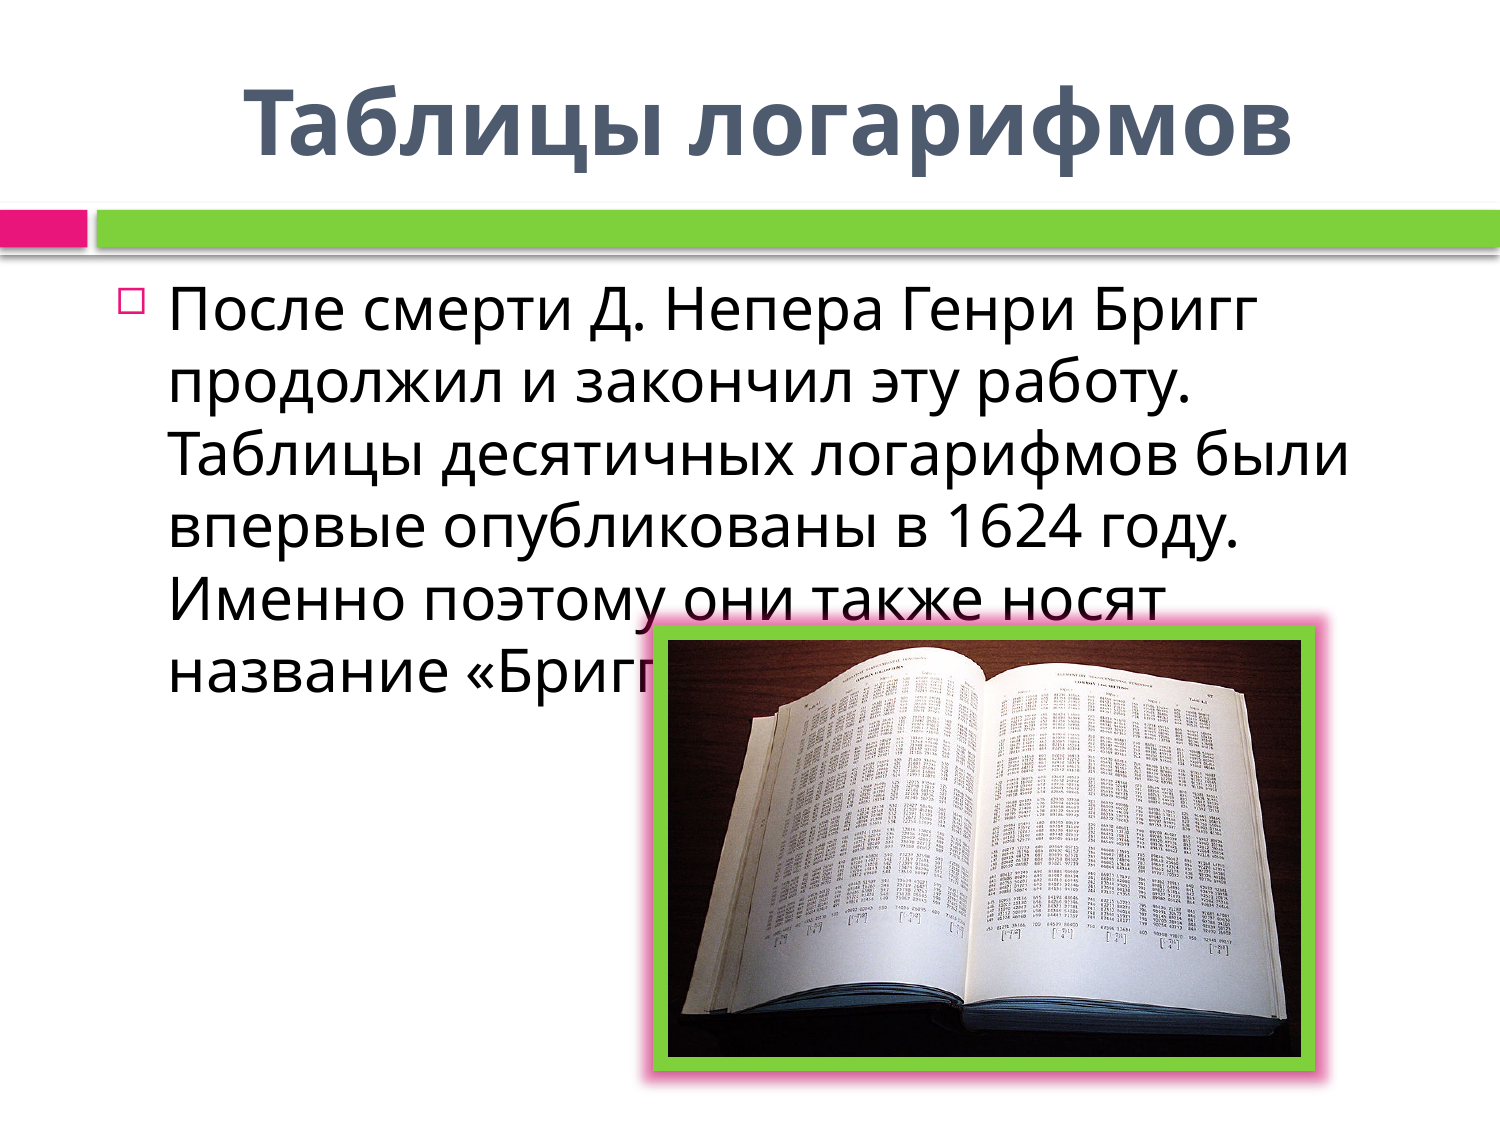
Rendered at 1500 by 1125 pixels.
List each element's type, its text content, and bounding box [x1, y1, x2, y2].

title Таблицы логарифмов [100, 37, 1439, 201]
list После смерти Д. Непера Генри Бригг продолжил и закончил эту работу. Таблицы десятичных логарифмов были впервые опубликованы в 1624 году. Именно поэтому они также носят название «Бригговы». [100, 262, 1439, 1001]
picture [667, 639, 1302, 1057]
